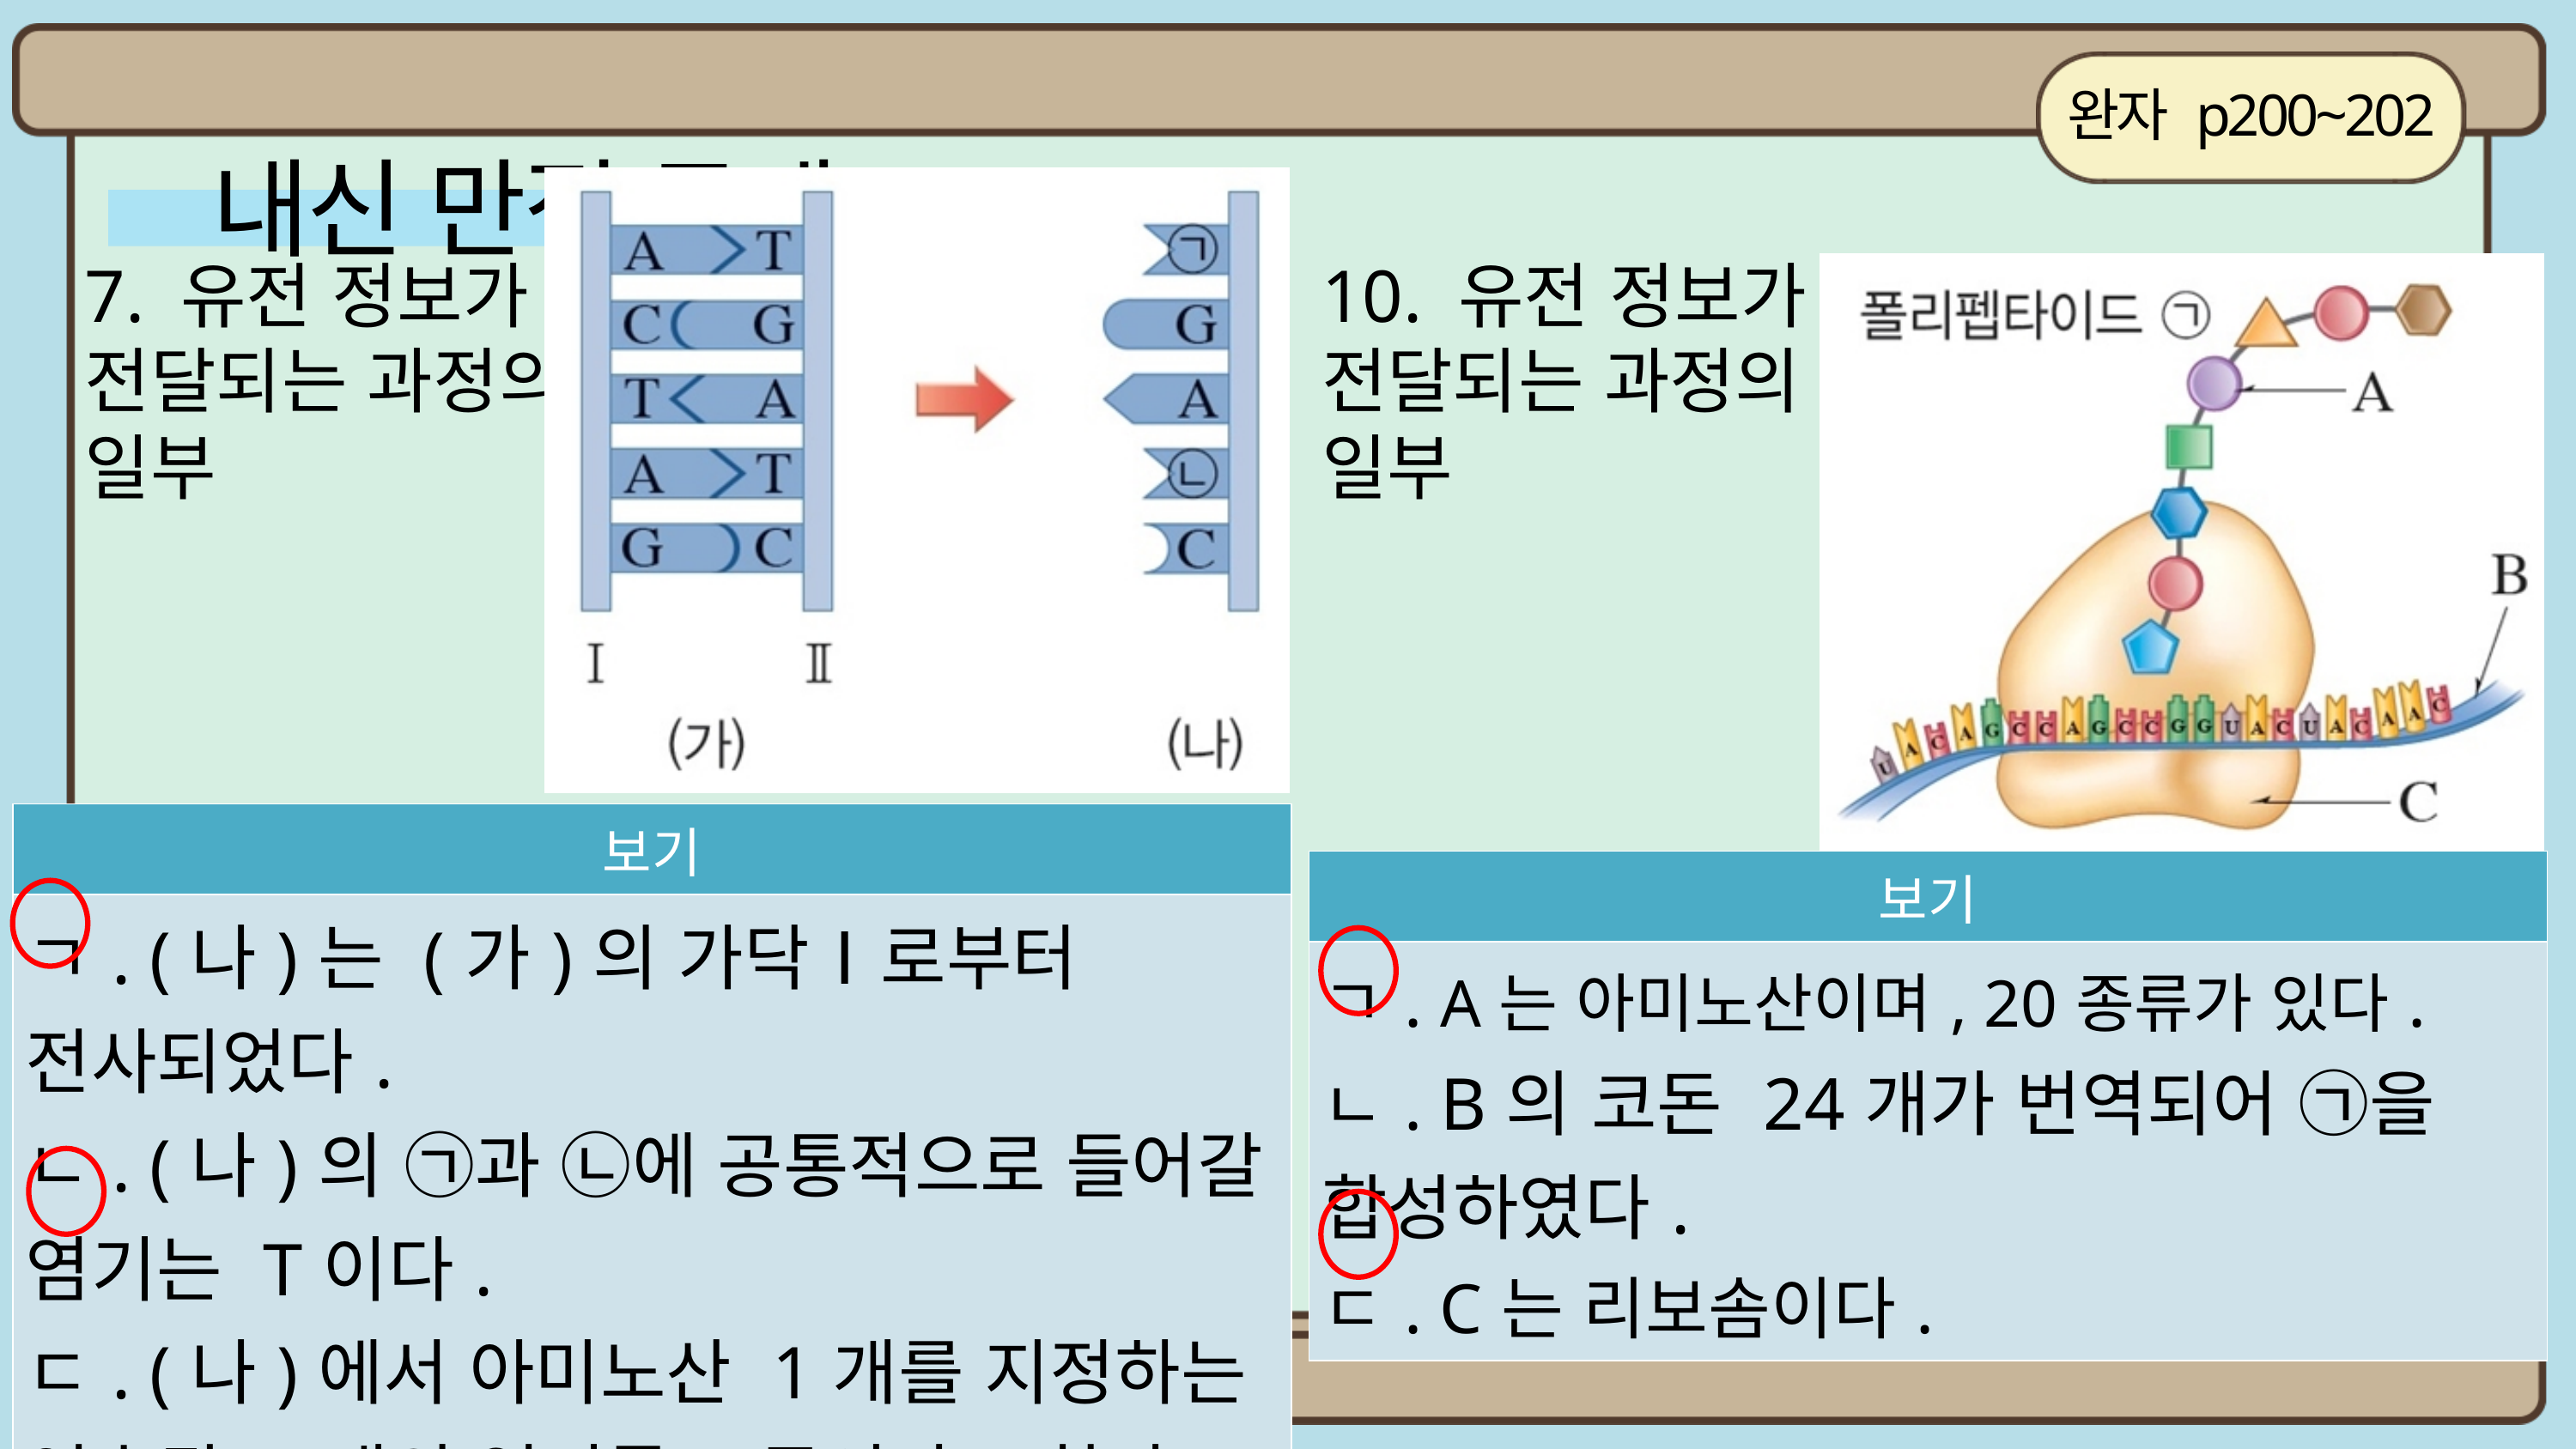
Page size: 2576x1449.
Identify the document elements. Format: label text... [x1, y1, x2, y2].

picture [544, 167, 1290, 793]
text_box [12, 23, 2548, 1426]
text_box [108, 135, 956, 256]
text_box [2036, 52, 2468, 185]
table_cell ㄱ. (나)는 (가)의 가닥Ⅰ로부터 전사되었다. ㄴ. (나)의 ㉠과 ㉡에 공통적으로 들어갈 염기는 T이다. ㄷ. (나)에서 아미노산 1개를 지정하는 연속된 3개의 염기를 코돈이라고 한다. [14, 1433, 1291, 1449]
picture [1820, 253, 2545, 852]
